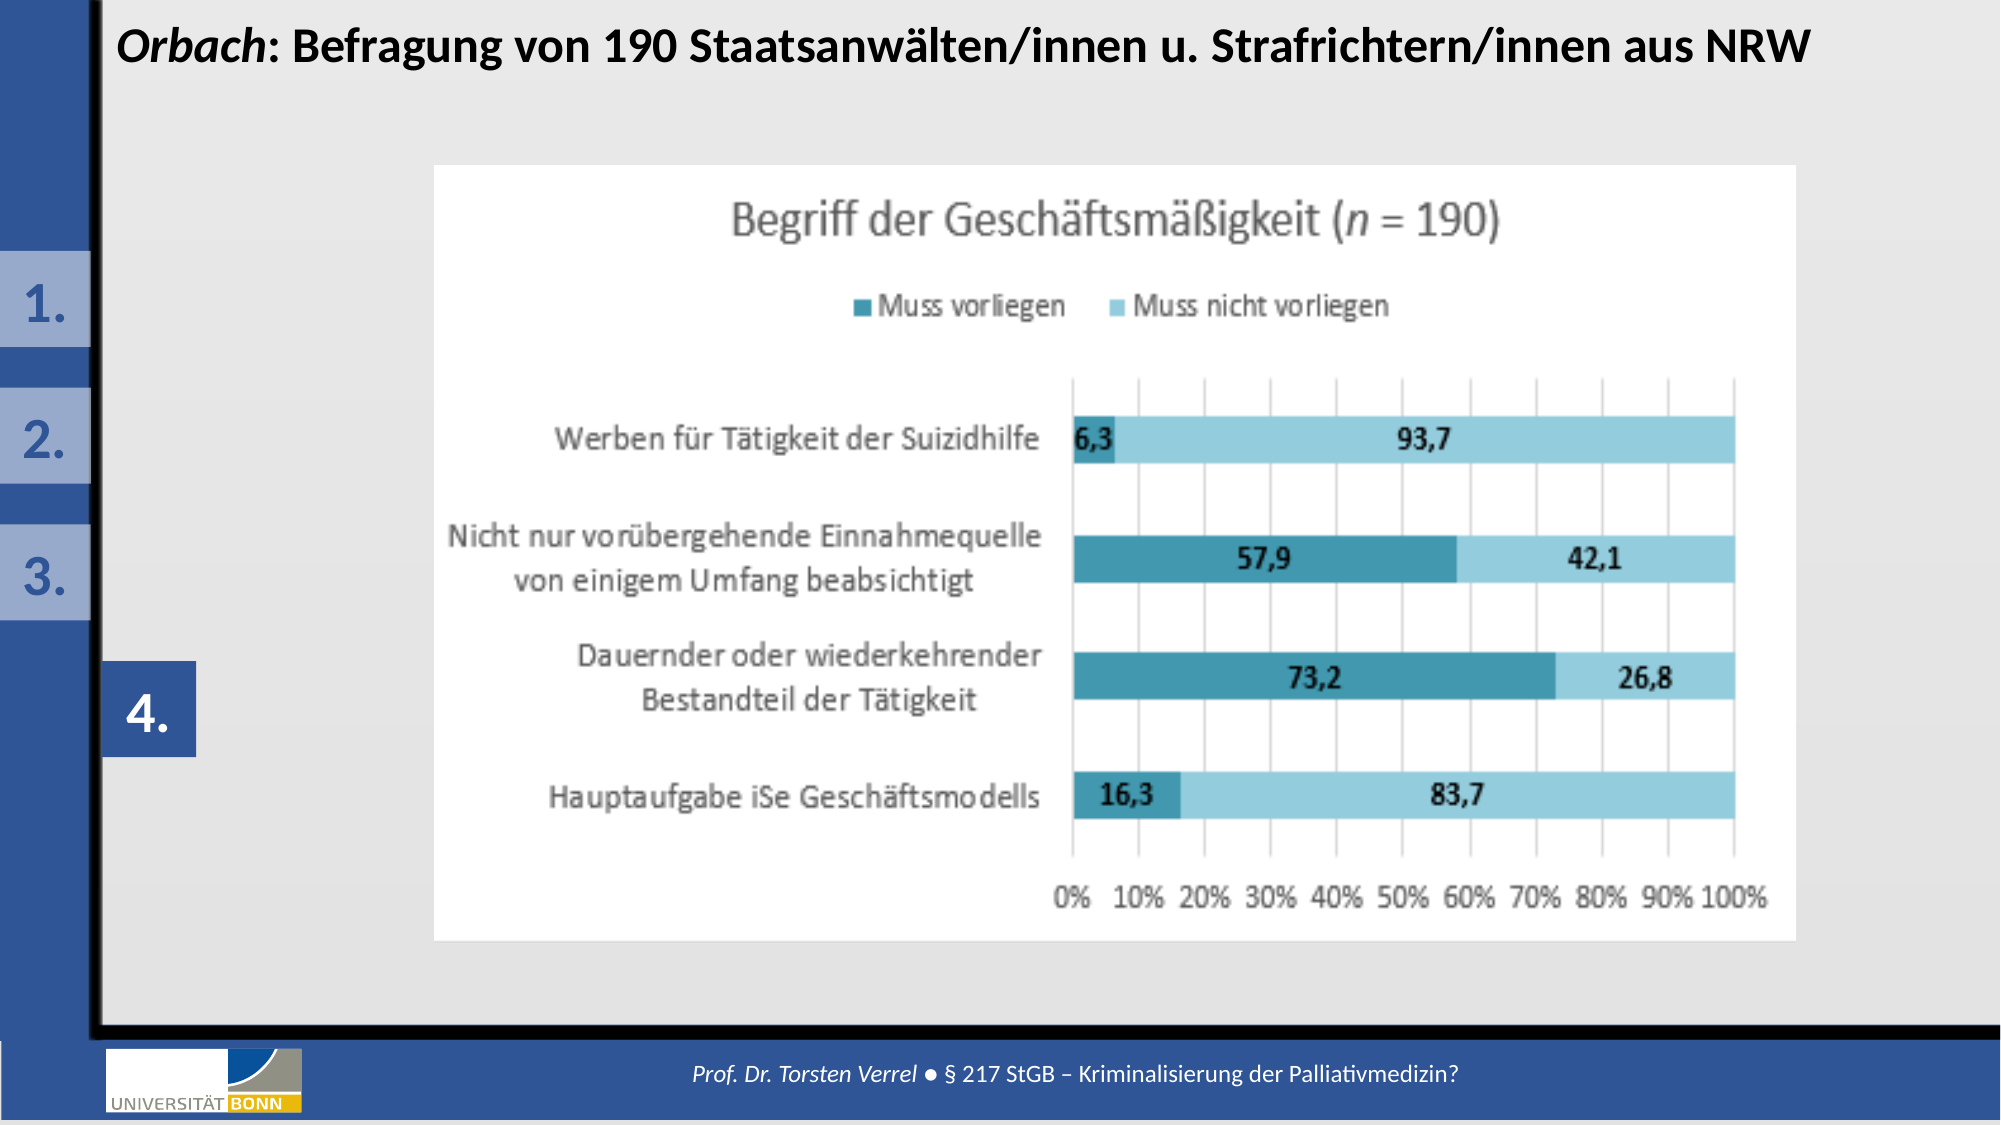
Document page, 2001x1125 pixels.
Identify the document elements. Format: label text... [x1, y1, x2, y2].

picture [434, 165, 1797, 944]
list Orbach: Befragung von 190 Staatsanwälten/innen u. Strafrichtern/innen aus NRW [101, 0, 2000, 94]
